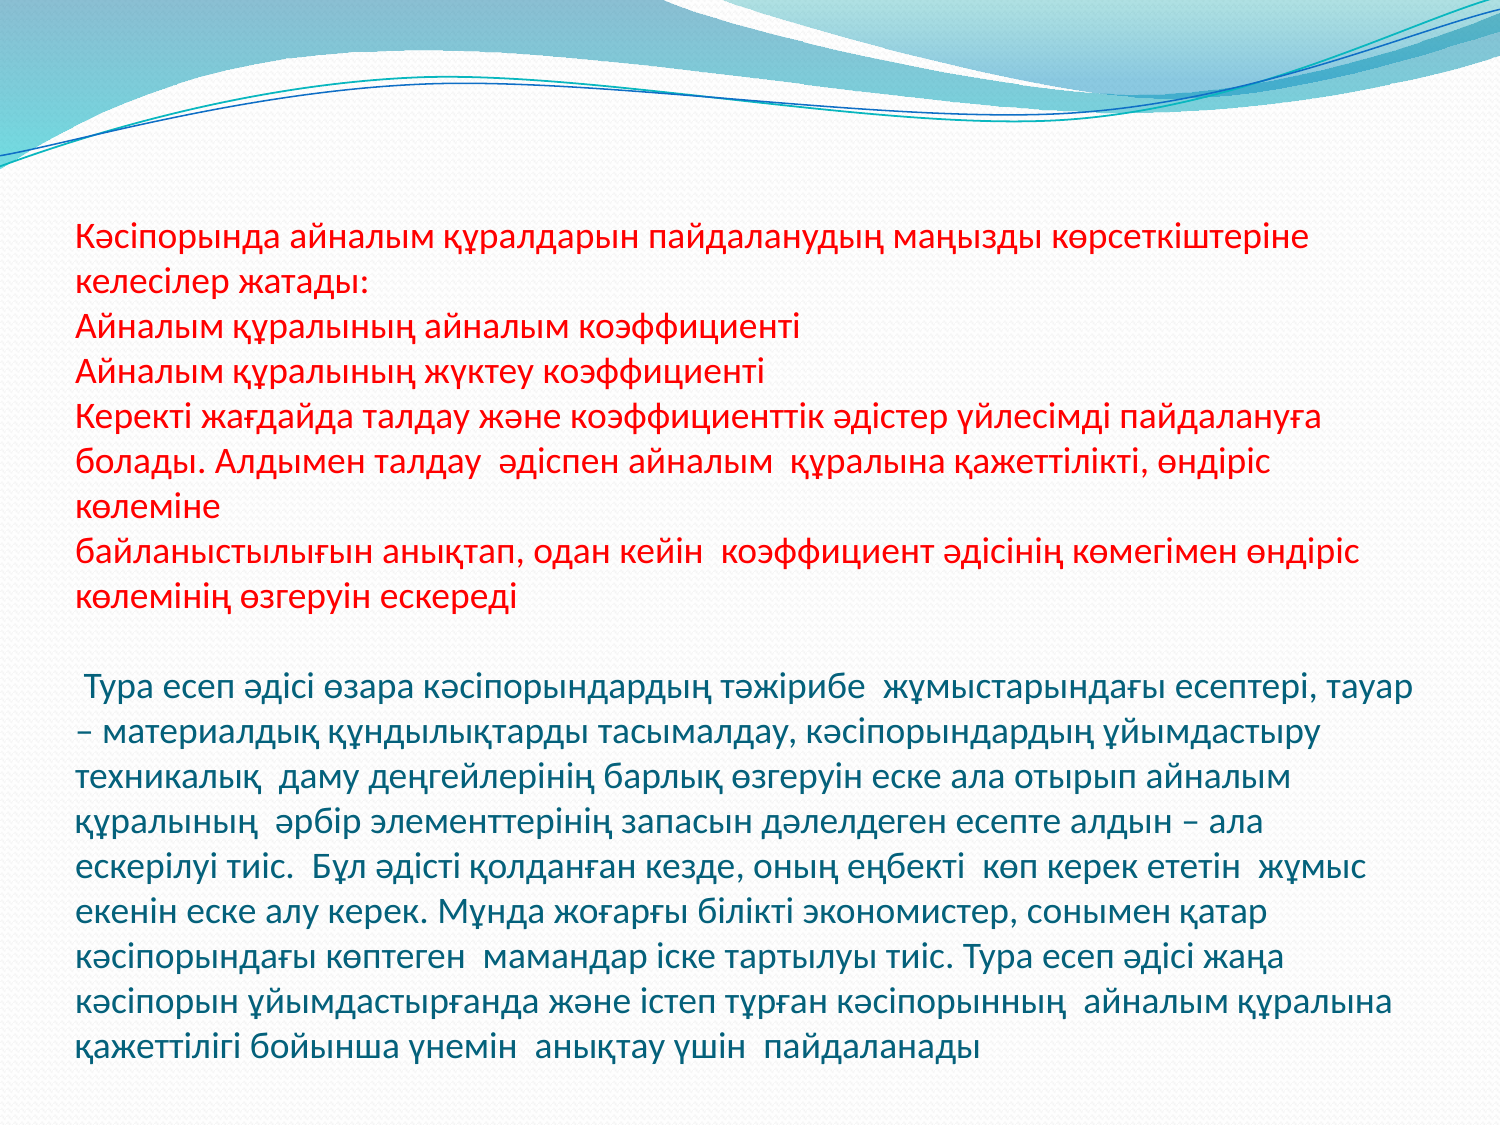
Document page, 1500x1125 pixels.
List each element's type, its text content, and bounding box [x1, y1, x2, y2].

title Кәсіпорында айналым құралдарын пайдаланудың маңызды көрсеткіштеріне келесілер жатады: Айналым құралының айналым коэффициенті Айналым құралының жүктеу коэффициенті Керекті жағдайда талдау және коэффициенттік әдістер үйлесімді пайдалануға болады. Алдымен талдау әдіспен айналым құралына қажеттілікті, өндіріс көлеміне байланыстылығын анықтап, одан кейін коэффициент әдісінің көмегімен өндіріс көлемінің өзгеруін ескереді Тура есеп әдісі өзара кәсіпорындардың тәжірибе жұмыстарындағы есептері, тауар – материалдық құндылықтарды тасымалдау, кәсіпорындардың ұйымдастыру техникалық даму деңгейлерінің барлық өзгеруін еске ала отырып айналым құралының әрбір элементтерінің запасын дәлелдеген есепте алдын – ала ескерілуі тиіс. Бұл әдісті қолданған кезде, оның еңбекті көп керек ететін жұмыс екенін еске алу керек. Мұнда жоғарғы білікті экономистер, сонымен қатар кәсіпорындағы көптеген мамандар іске тартылуы тиіс. Тура есеп әдісі жаңа кәсіпорын ұйымдастырғанда және істеп тұрған кәсіпорынның айналым құралына қажеттілігі бойынша үнемін анықтау үшін пайдаланады [75, 45, 1425, 1067]
